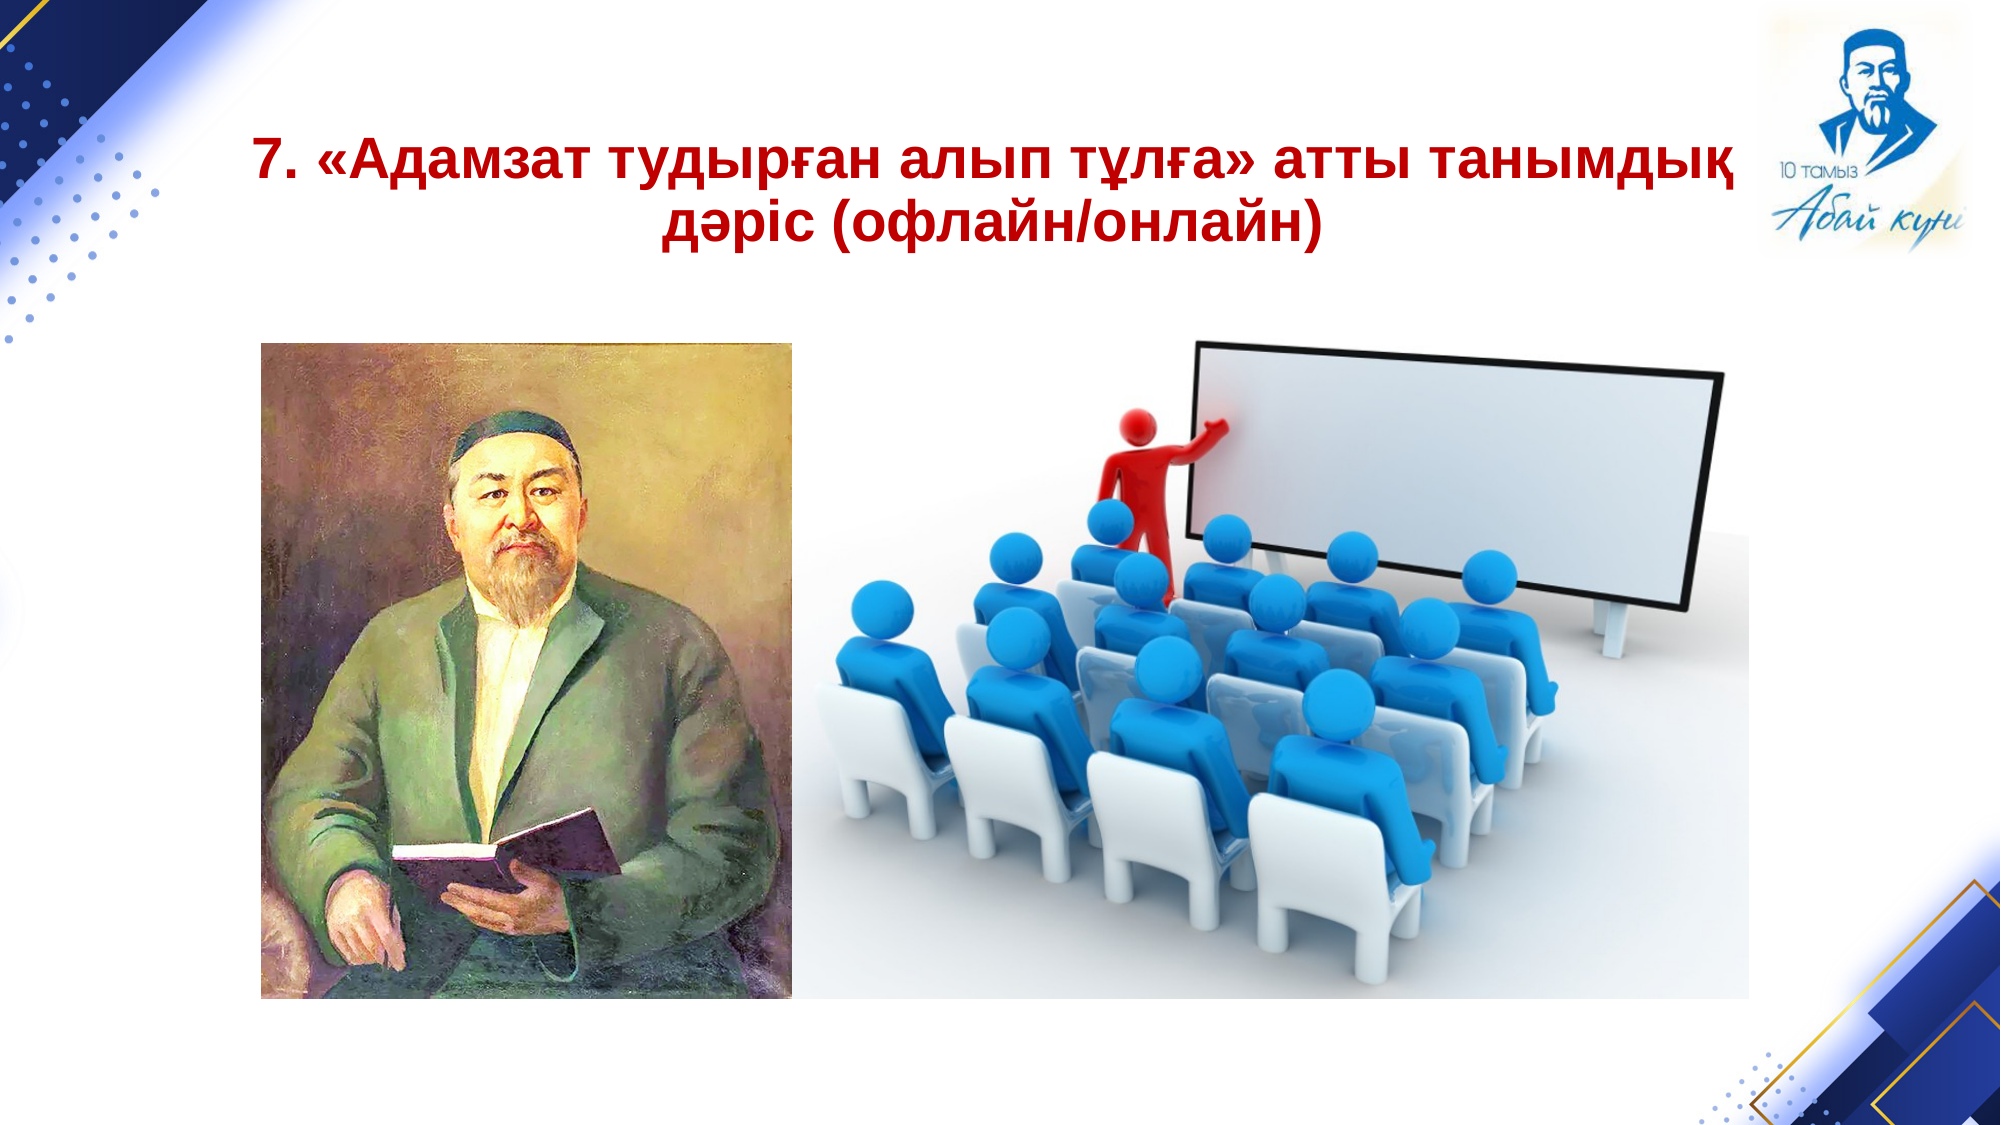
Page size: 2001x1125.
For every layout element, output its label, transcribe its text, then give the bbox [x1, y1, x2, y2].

picture [0, 0, 2000, 1125]
title 7. «Адамзат тудырған алып тұлға» атты танымдық дәріс (офлайн/онлайн) [231, 59, 1755, 324]
